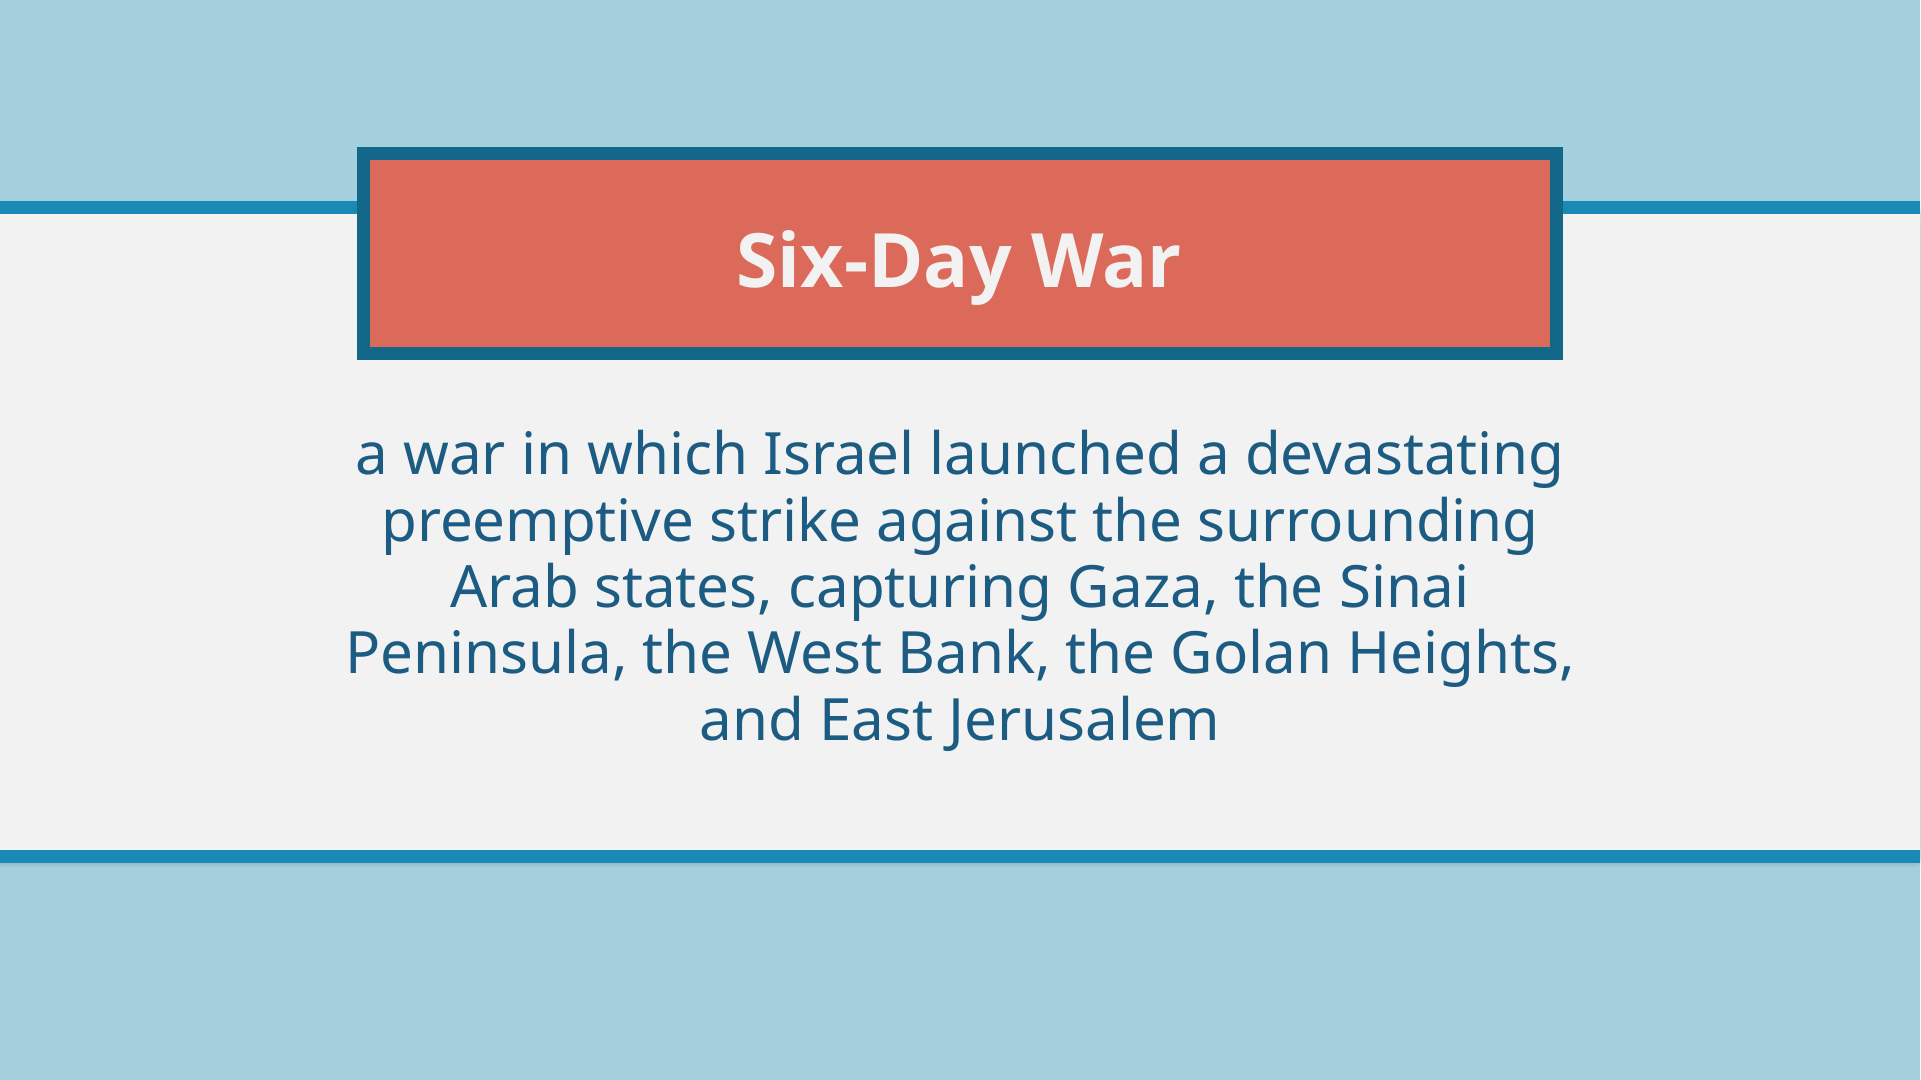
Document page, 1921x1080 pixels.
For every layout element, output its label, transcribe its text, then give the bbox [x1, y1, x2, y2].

list a war in which Israel launched a devastating preemptive strike against the surrounding Arab states, capturing Gaza, the Sinai Peninsula, the West Bank, the Golan Heights, and East Jerusalem [300, 414, 1620, 838]
title Six-Day War [361, 160, 1557, 354]
